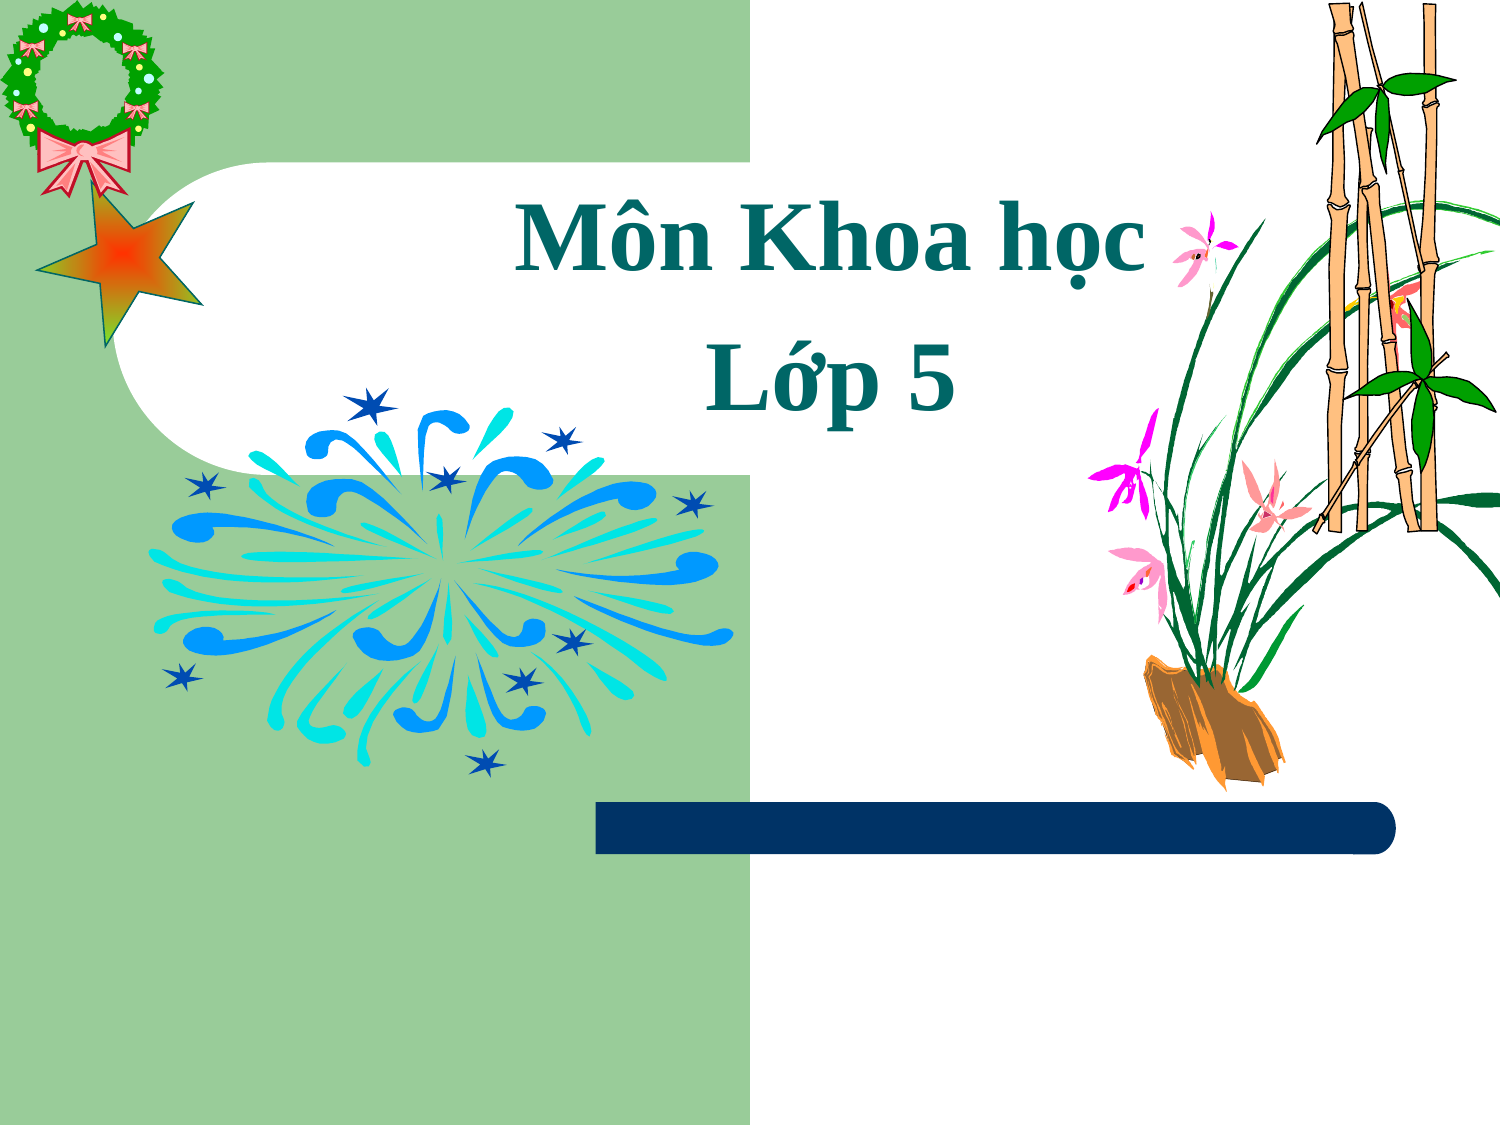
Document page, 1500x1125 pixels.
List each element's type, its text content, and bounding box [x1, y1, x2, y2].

picture [1087, 0, 1500, 792]
picture [0, 0, 166, 199]
picture [137, 387, 745, 778]
text_box [37, 202, 202, 347]
subtitle Môn Khoa học Lớp 5 [374, 199, 1086, 438]
